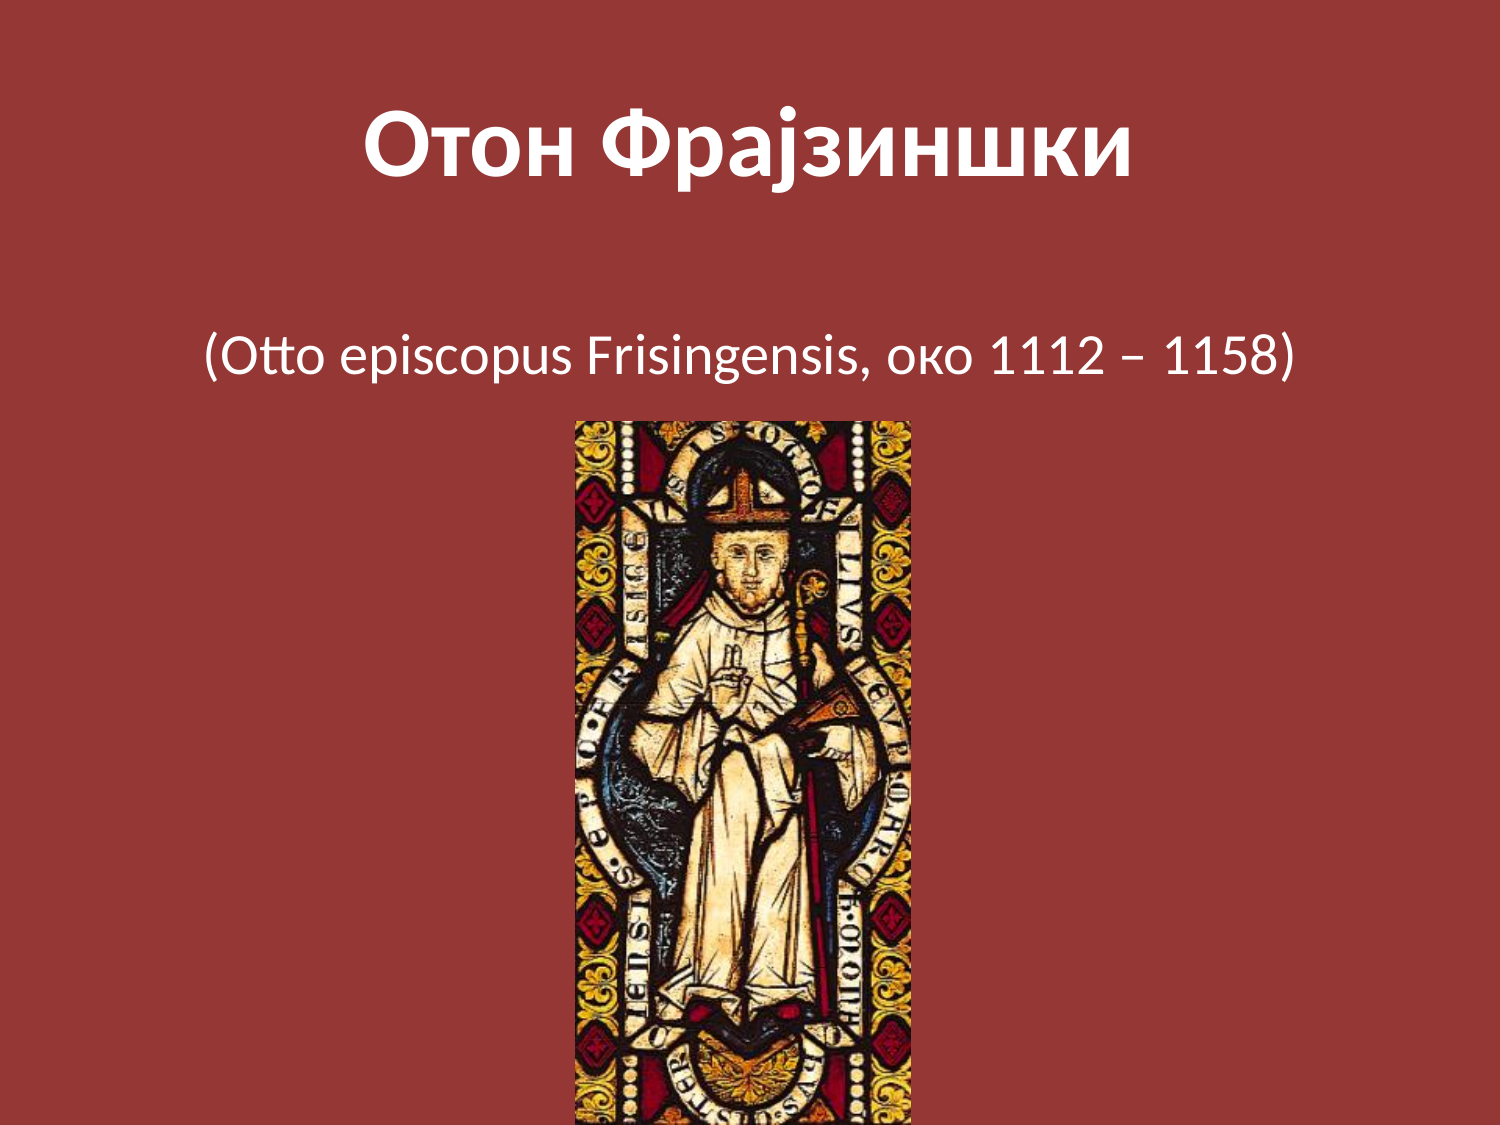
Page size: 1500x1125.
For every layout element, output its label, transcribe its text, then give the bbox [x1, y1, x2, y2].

title Отон Фрајзиншки (Otto episcopus Frisingensis, око 1112 – 1158) [112, 50, 1388, 413]
picture [574, 421, 912, 1125]
